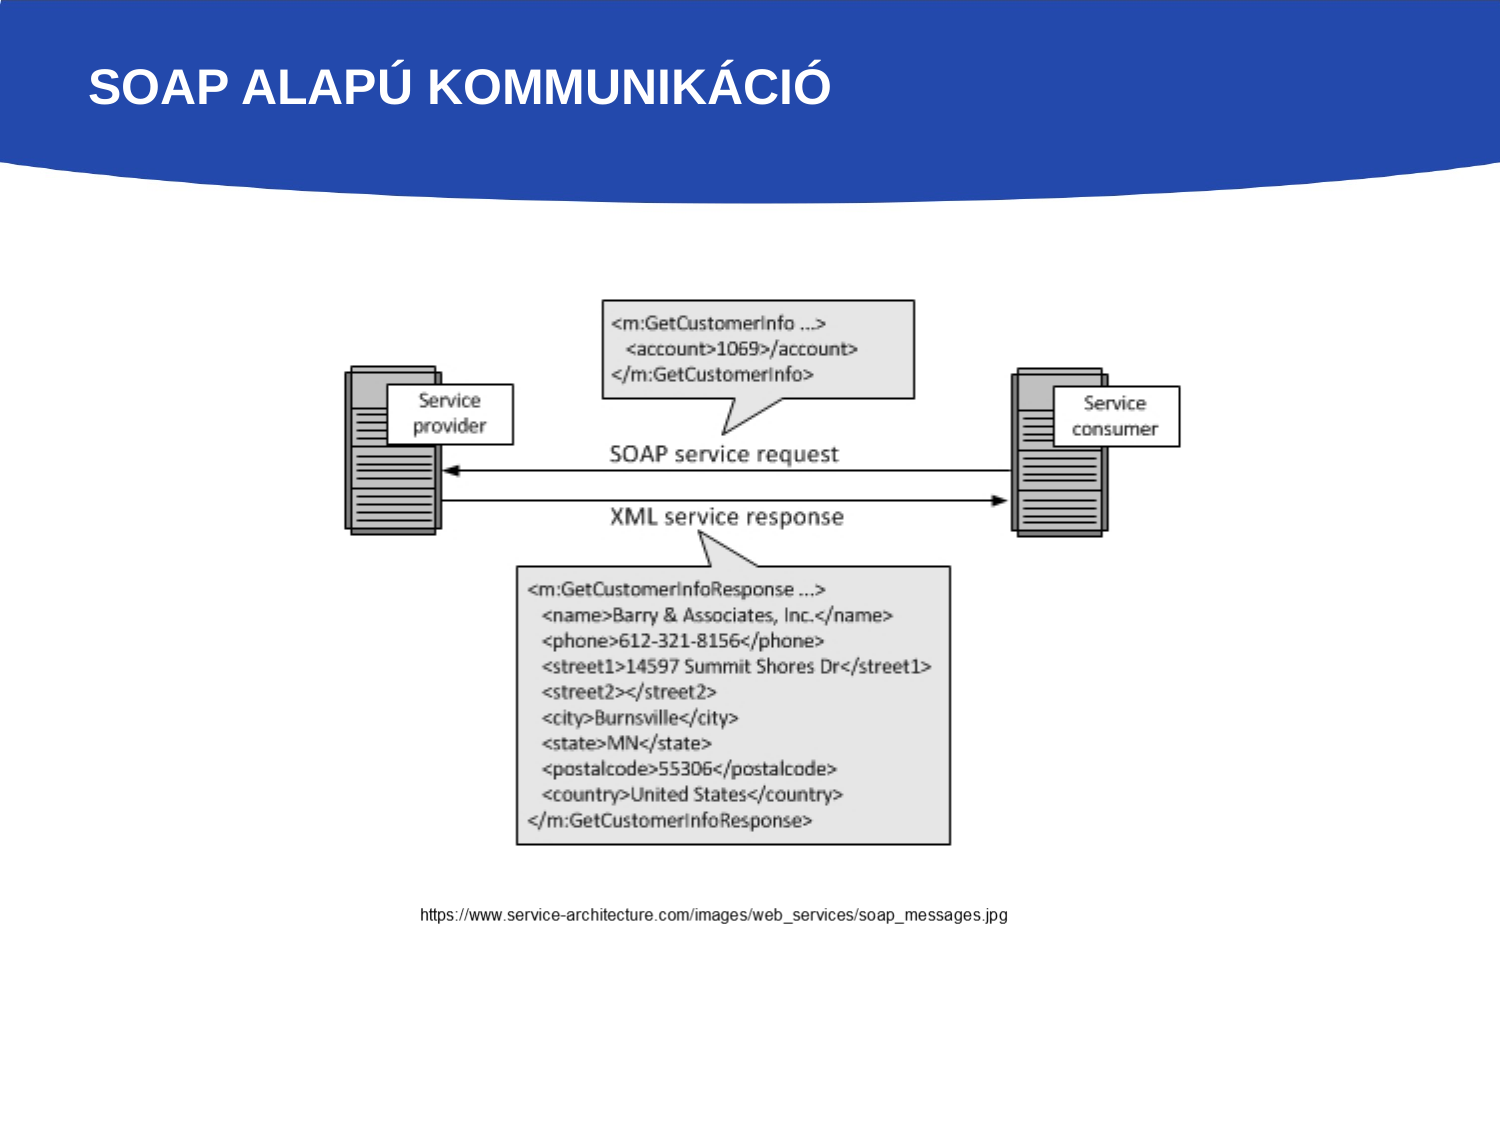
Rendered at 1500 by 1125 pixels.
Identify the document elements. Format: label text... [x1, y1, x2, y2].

title SOAP alapú kommunikáció [73, 7, 1105, 161]
list [94, 196, 1471, 988]
picture [0, 0, 1500, 1125]
